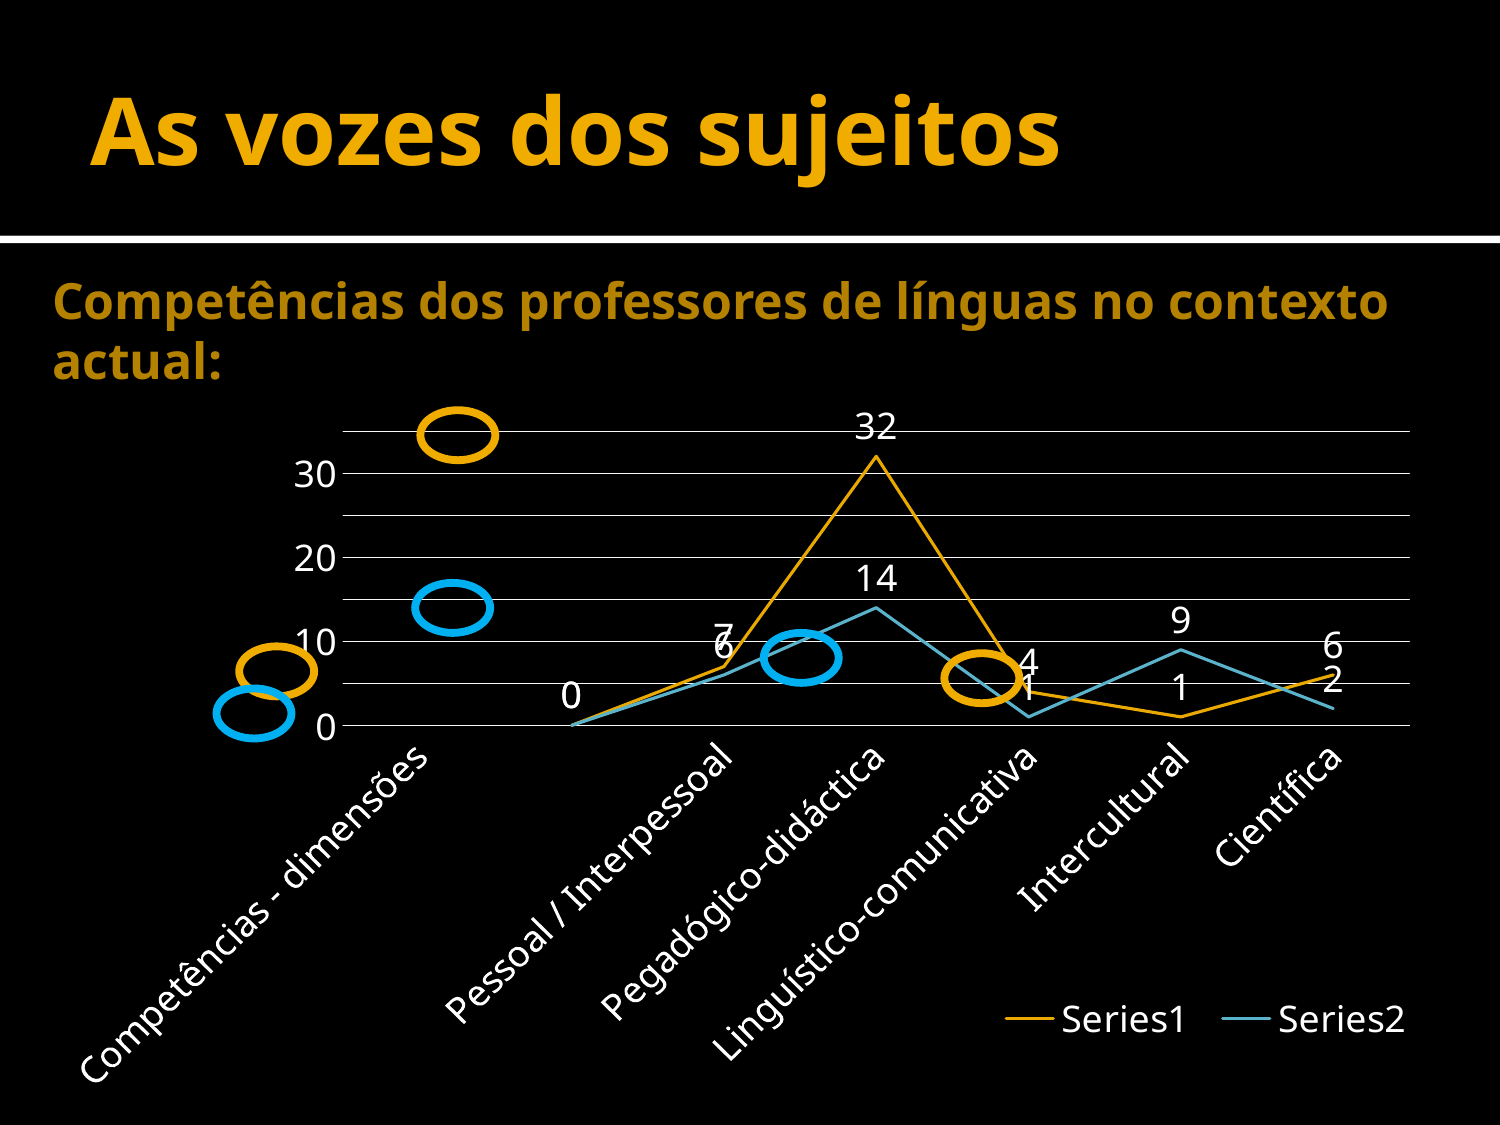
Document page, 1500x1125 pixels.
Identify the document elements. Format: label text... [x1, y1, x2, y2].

chart [37, 399, 1438, 1125]
title As vozes dos sujeitos [75, 25, 1425, 231]
text_box Competências dos professores de línguas no contexto actual: [37, 262, 1450, 398]
